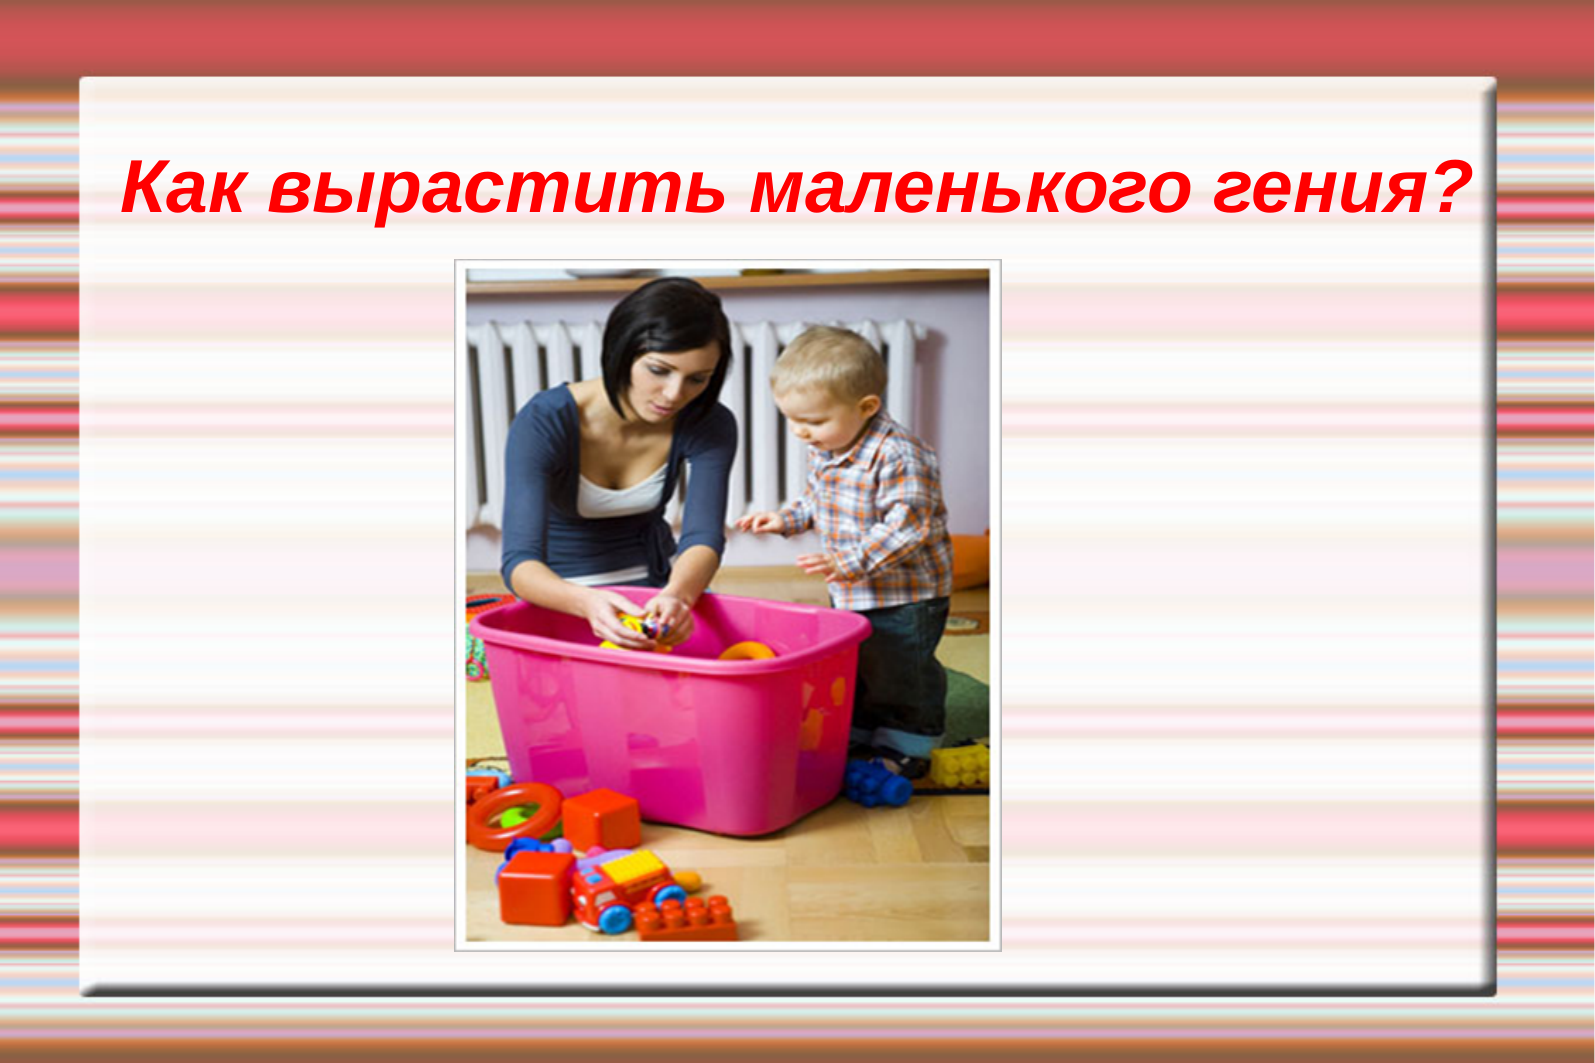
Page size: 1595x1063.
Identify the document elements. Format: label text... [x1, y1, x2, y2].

picture [0, 0, 1595, 1063]
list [454, 259, 1002, 952]
title Как вырастить маленького гения? [116, 98, 1479, 276]
